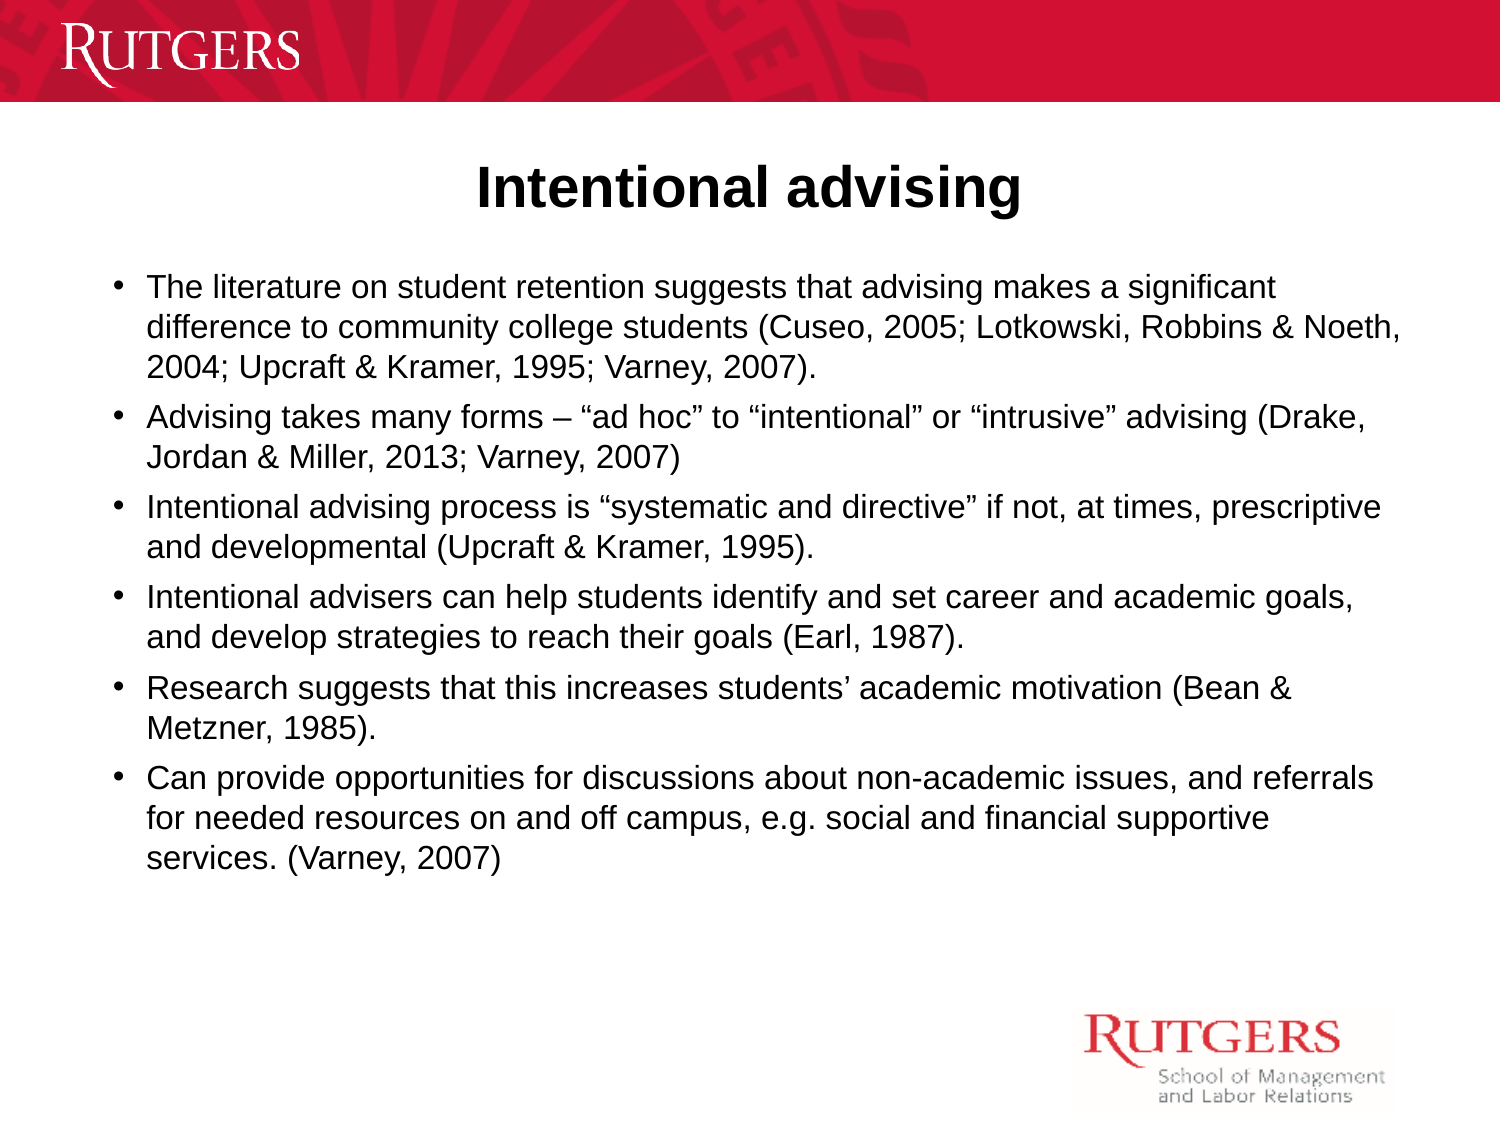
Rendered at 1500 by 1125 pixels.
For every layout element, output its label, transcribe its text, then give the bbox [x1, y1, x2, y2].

list The literature on student retention suggests that advising makes a significant difference to community college students (Cuseo, 2005; Lotkowski, Robbins & Noeth, 2004; Upcraft & Kramer, 1995; Varney, 2007). Advising takes many forms – “ad hoc” to “intentional” or “intrusive” advising (Drake, Jordan & Miller, 2013; Varney, 2007) Intentional advising process is “systematic and directive” if not, at times, prescriptive and developmental (Upcraft & Kramer, 1995). Intentional advisers can help students identify and set career and academic goals, and develop strategies to reach their goals (Earl, 1987). Research suggests that this increases students’ academic motivation (Bean & Metzner, 1985). Can provide opportunities for discussions about non-academic issues, and referrals for needed resources on and off campus, e.g. social and financial supportive services. (Varney, 2007) [75, 249, 1425, 1125]
title Intentional advising [75, 82, 1425, 249]
picture [0, 0, 1500, 102]
